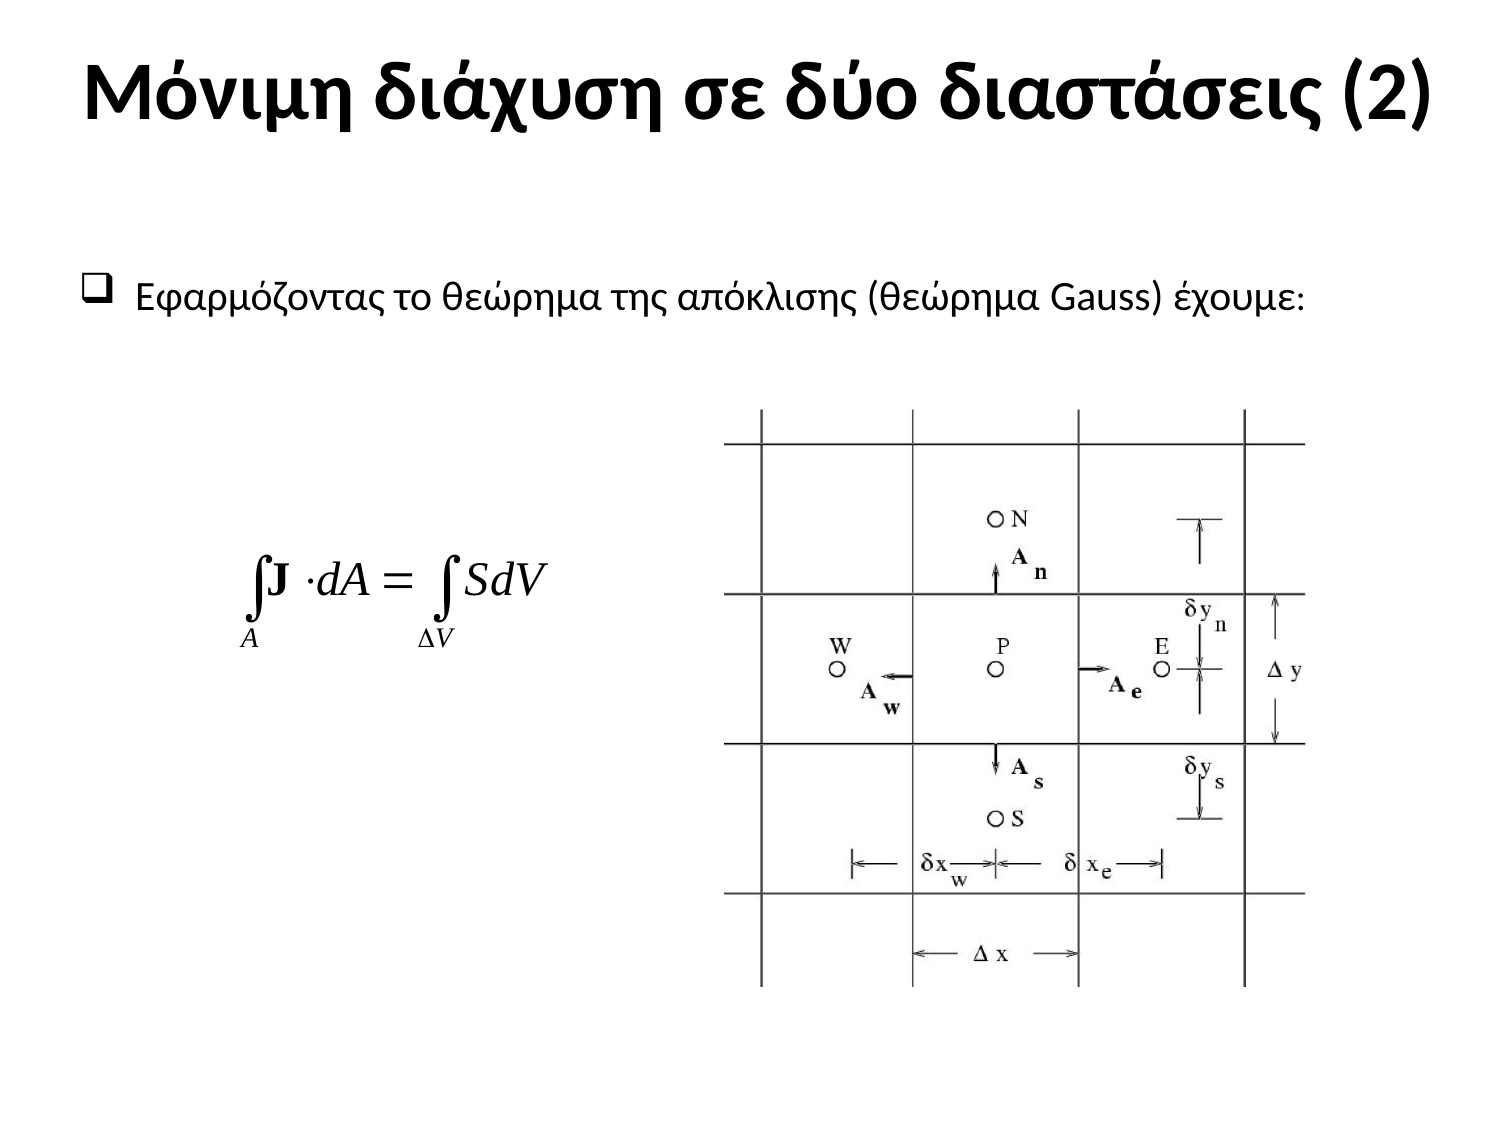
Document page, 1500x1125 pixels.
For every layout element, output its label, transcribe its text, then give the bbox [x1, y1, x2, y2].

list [229, 538, 558, 661]
text_box Μόνιμη διάχυση σε δύο διαστάσεις (2) [67, 28, 1451, 244]
text_box Εφαρμόζοντας το θεώρημα της απόκλισης (θεώρημα Gauss) έχουμε: [64, 261, 1321, 327]
picture [702, 385, 1341, 1023]
